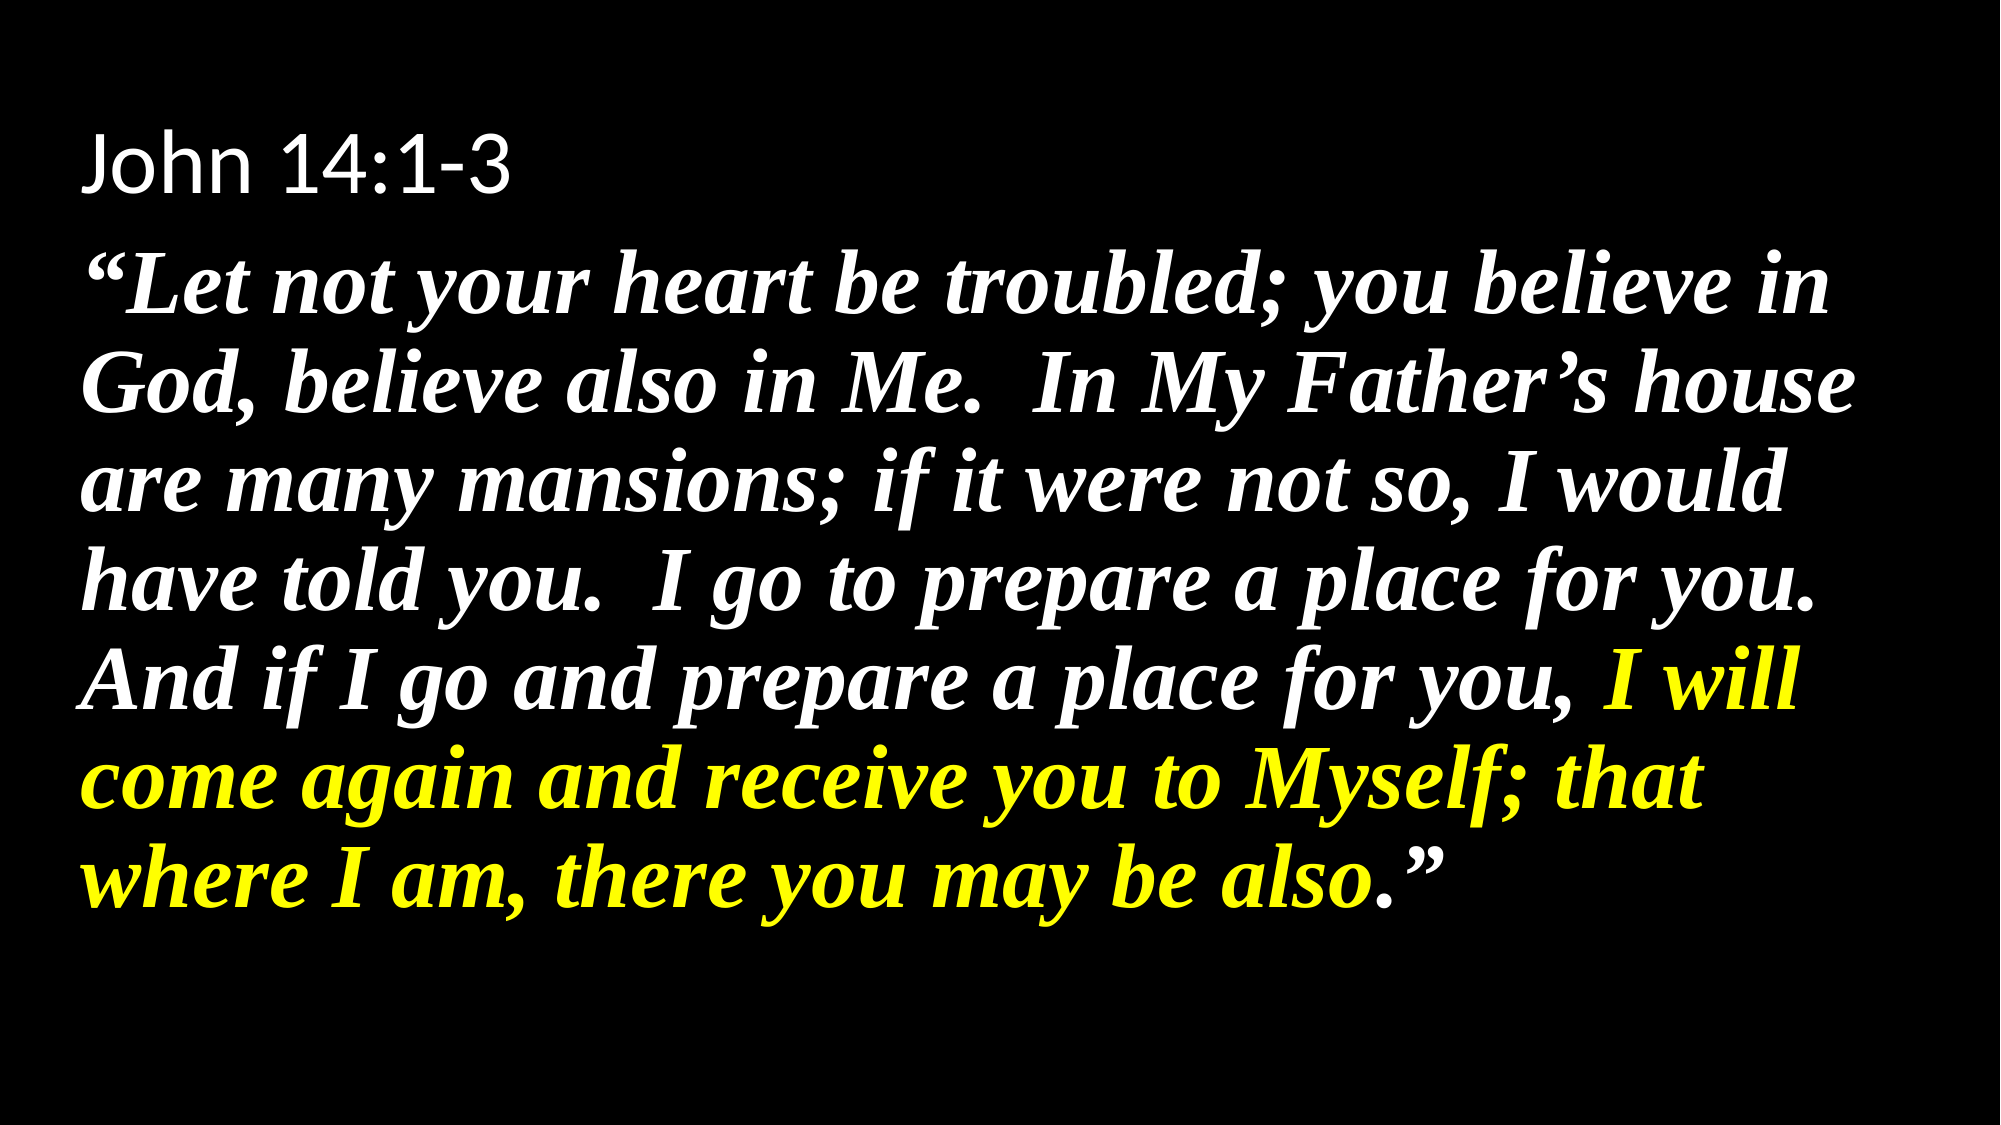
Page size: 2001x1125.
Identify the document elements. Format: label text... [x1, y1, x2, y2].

list John 14:1-3 “Let not your heart be troubled; you believe in God, believe also in Me. In My Father’s house are many mansions; if it were not so, I would have told you. I go to prepare a place for you. And if I go and prepare a place for you, I will come again and receive you to Myself; that where I am, there you may be also.” [65, 107, 1935, 1018]
